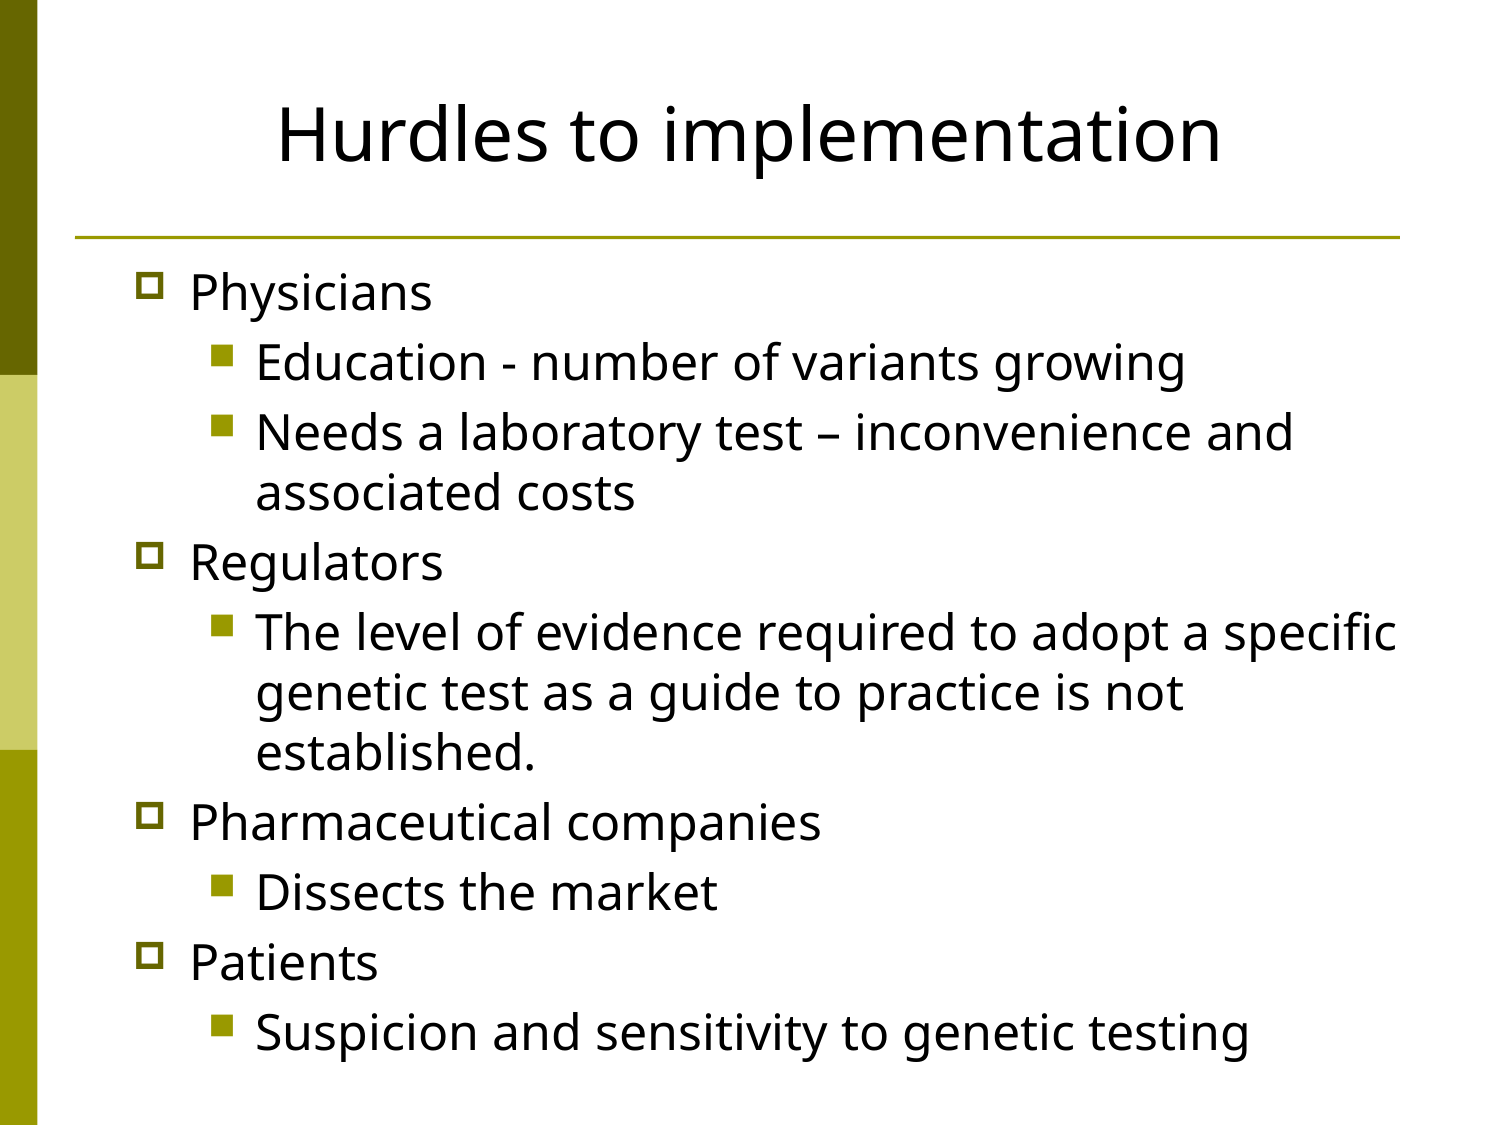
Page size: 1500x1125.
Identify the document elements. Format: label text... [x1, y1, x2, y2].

title Hurdles to implementation [75, 0, 1425, 185]
list Physicians Education - number of variants growing Needs a laboratory test – inconvenience and associated costs Regulators The level of evidence required to adopt a specific genetic test as a guide to practice is not established. Pharmaceutical companies Dissects the market Patients Suspicion and sensitivity to genetic testing [118, 253, 1469, 997]
